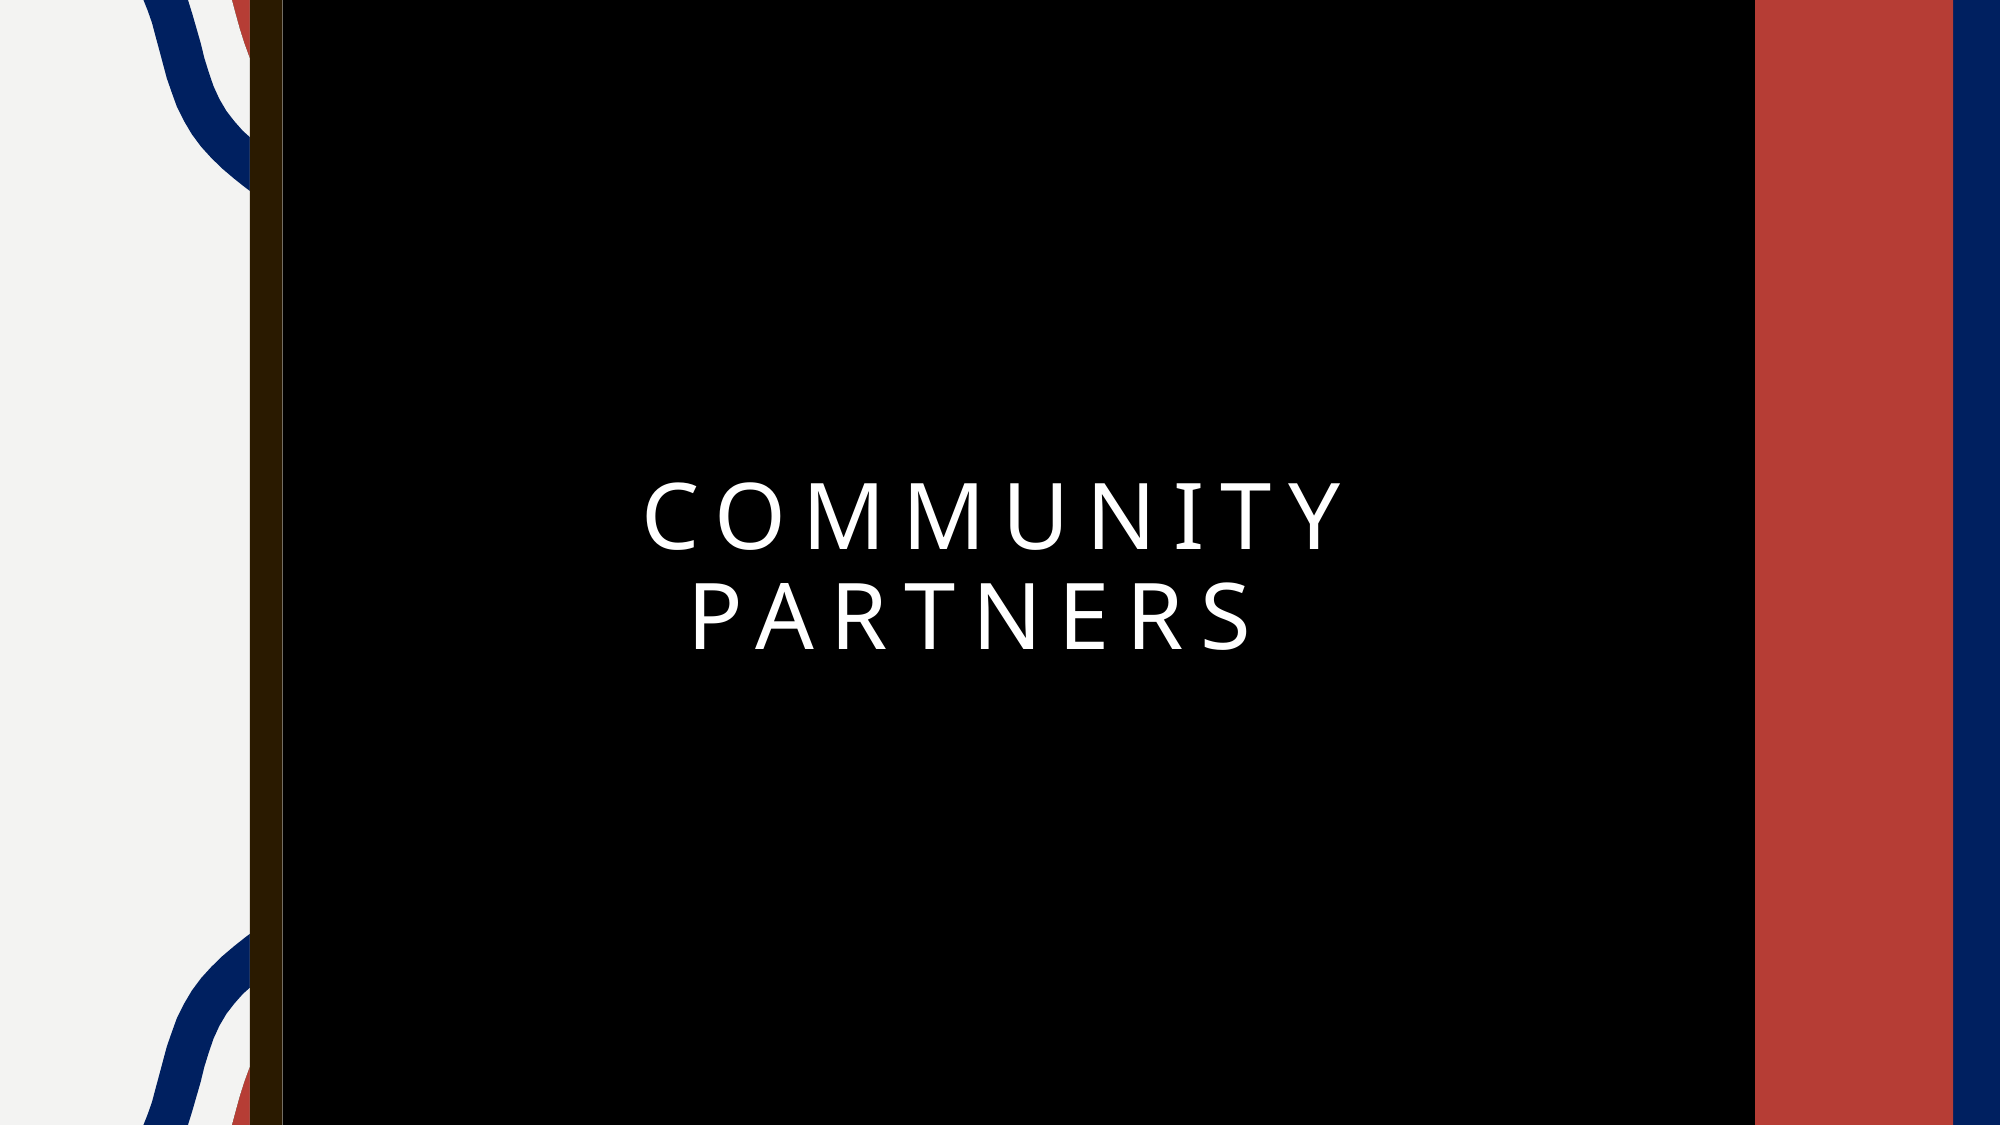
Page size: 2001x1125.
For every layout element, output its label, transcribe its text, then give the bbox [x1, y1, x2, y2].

text_box [249, 0, 283, 1125]
title Community Partners [365, 462, 1635, 788]
text_box [283, 0, 1756, 1125]
